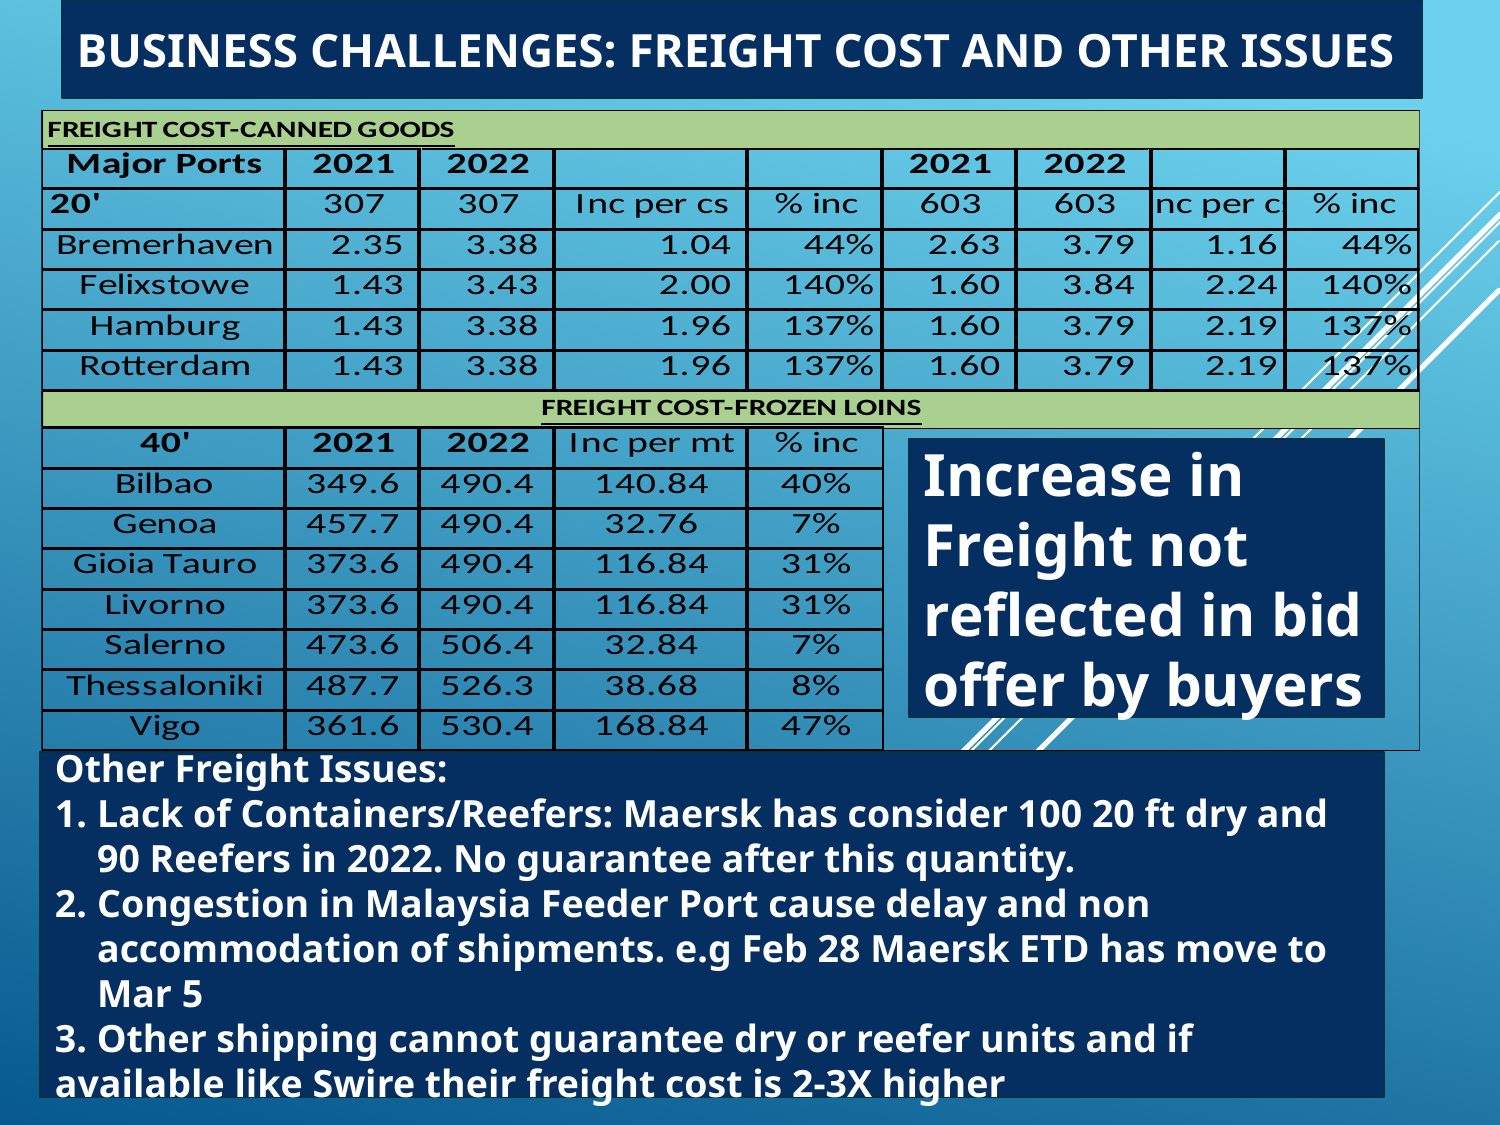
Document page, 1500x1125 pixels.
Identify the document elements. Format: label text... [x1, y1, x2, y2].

text_box BUSINESS CHALLENGES: FREIGHT COST AND OTHER ISSUES [61, 0, 1423, 99]
picture [41, 109, 1422, 753]
text_box Other Freight Issues: Lack of Containers/Reefers: Maersk has consider 100 20 ft dry and 90 Reefers in 2022. No guarantee after this quantity. Congestion in Malaysia Feeder Port cause delay and non accommodation of shipments. e.g Feb 28 Maersk ETD has move to Mar 5 3. Other shipping cannot guarantee dry or reefer units and if available like Swire their freight cost is 2-3X higher [39, 751, 1385, 1098]
